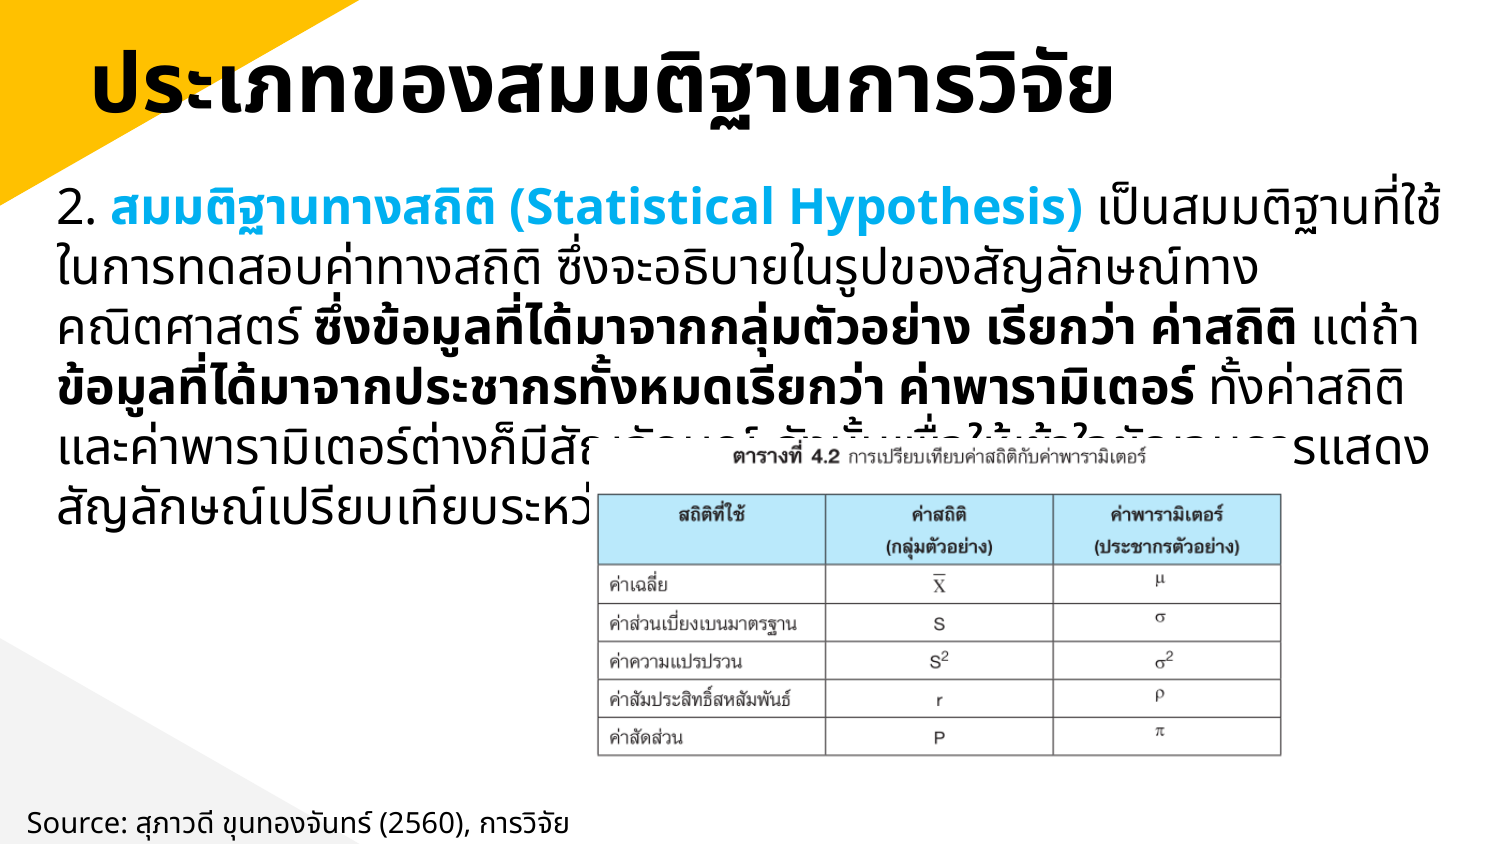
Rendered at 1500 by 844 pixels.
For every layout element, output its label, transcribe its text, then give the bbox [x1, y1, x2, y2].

text_box 2. สมมติฐานทางสถิติ (Statistical Hypothesis) เป็นสมมติฐานที่ใช้ในการทดสอบค่าทางสถิติ ซึ่งจะอธิบายในรูปของสัญลักษณ์ทางคณิตศาสตร์ ซึ่งข้อมูลที่ได้มาจากกลุ่มตัวอย่าง เรียกว่า ค่าสถิติ แต่ถ้าข้อมูลที่ได้มาจากประชากรทั้งหมดเรียกว่า ค่าพารามิเตอร์ ทั้งค่าสถิติและค่าพารามิเตอร์ต่างก็มีสัญลักษณ์ ดังนั้นเพื่อให้เข้าใจชัดเจนการแสดงสัญลักษณ์เปรียบเทียบระหว่างค่าสถิติกับค่าพารามิเตอร์ [41, 167, 1469, 543]
picture [589, 437, 1290, 765]
text_box ประเภทของสมมติฐานการวิจัย [74, 32, 1404, 127]
text_box Source: สุภาวดี ขุนทองจันทร์ (2560), การวิจัยธุรกิจ [11, 797, 617, 844]
